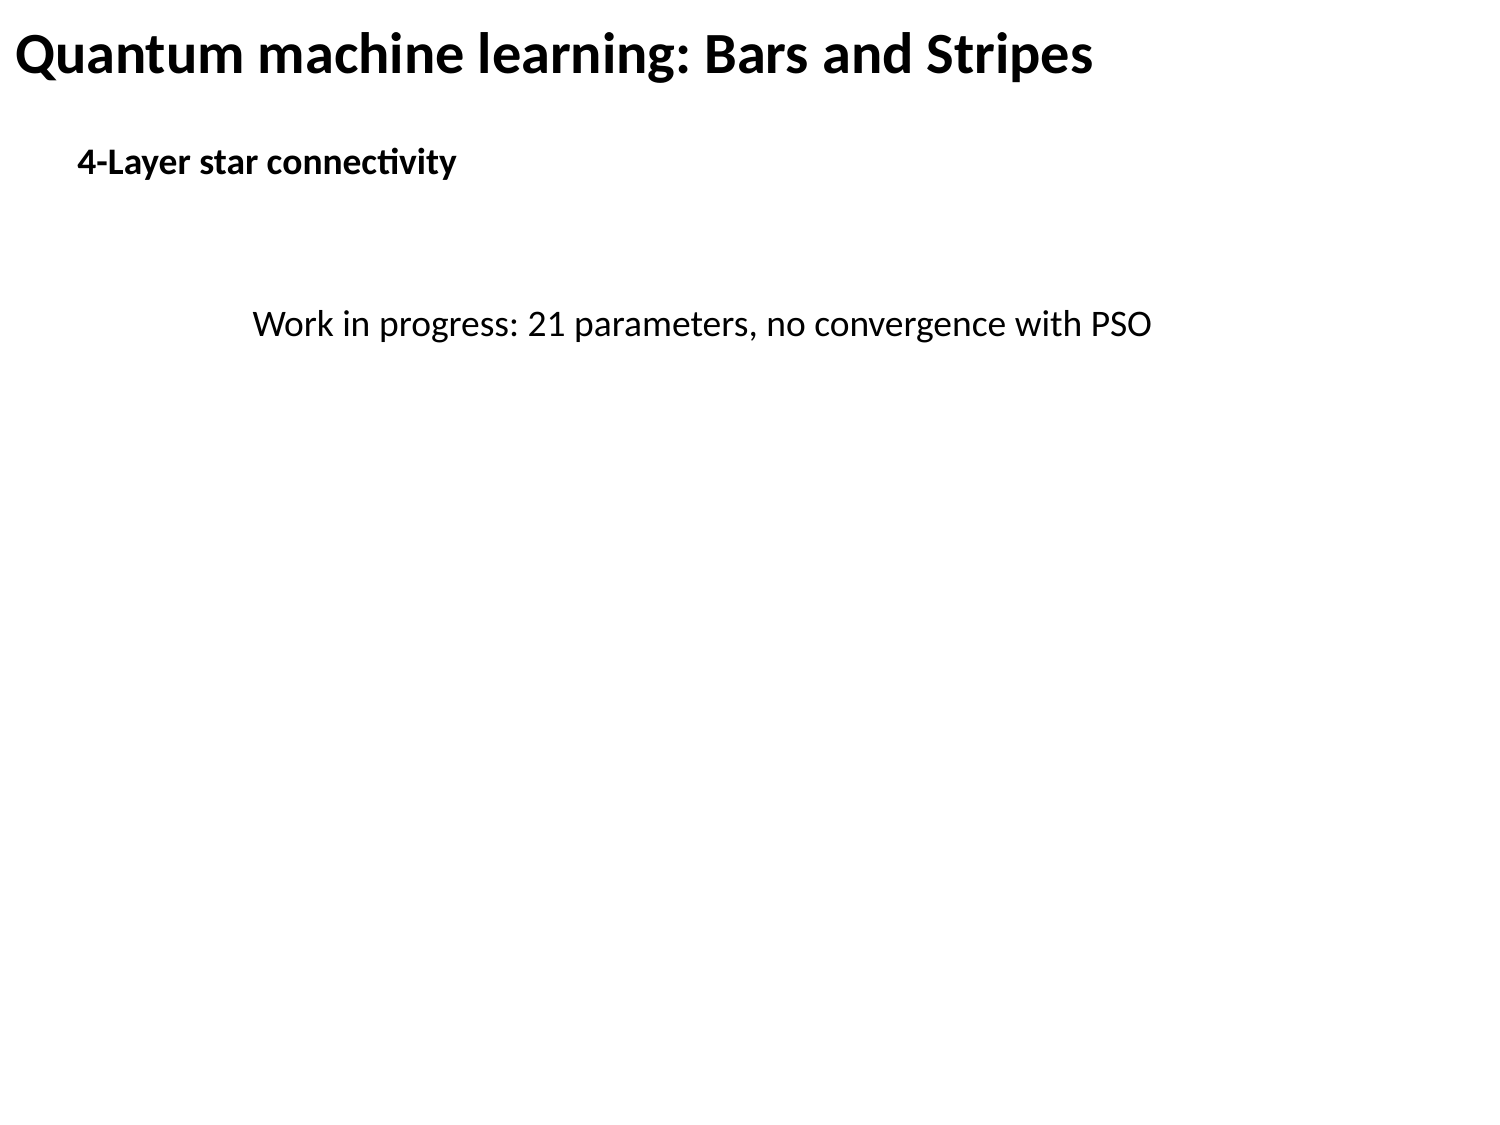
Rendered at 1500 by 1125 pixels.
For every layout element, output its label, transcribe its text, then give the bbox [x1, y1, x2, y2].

text_box Work in progress: 21 parameters, no convergence with PSO [237, 283, 1275, 363]
title Quantum machine learning: Bars and Stripes [0, 0, 1398, 126]
text_box 4-Layer star connectivity [62, 122, 552, 201]
